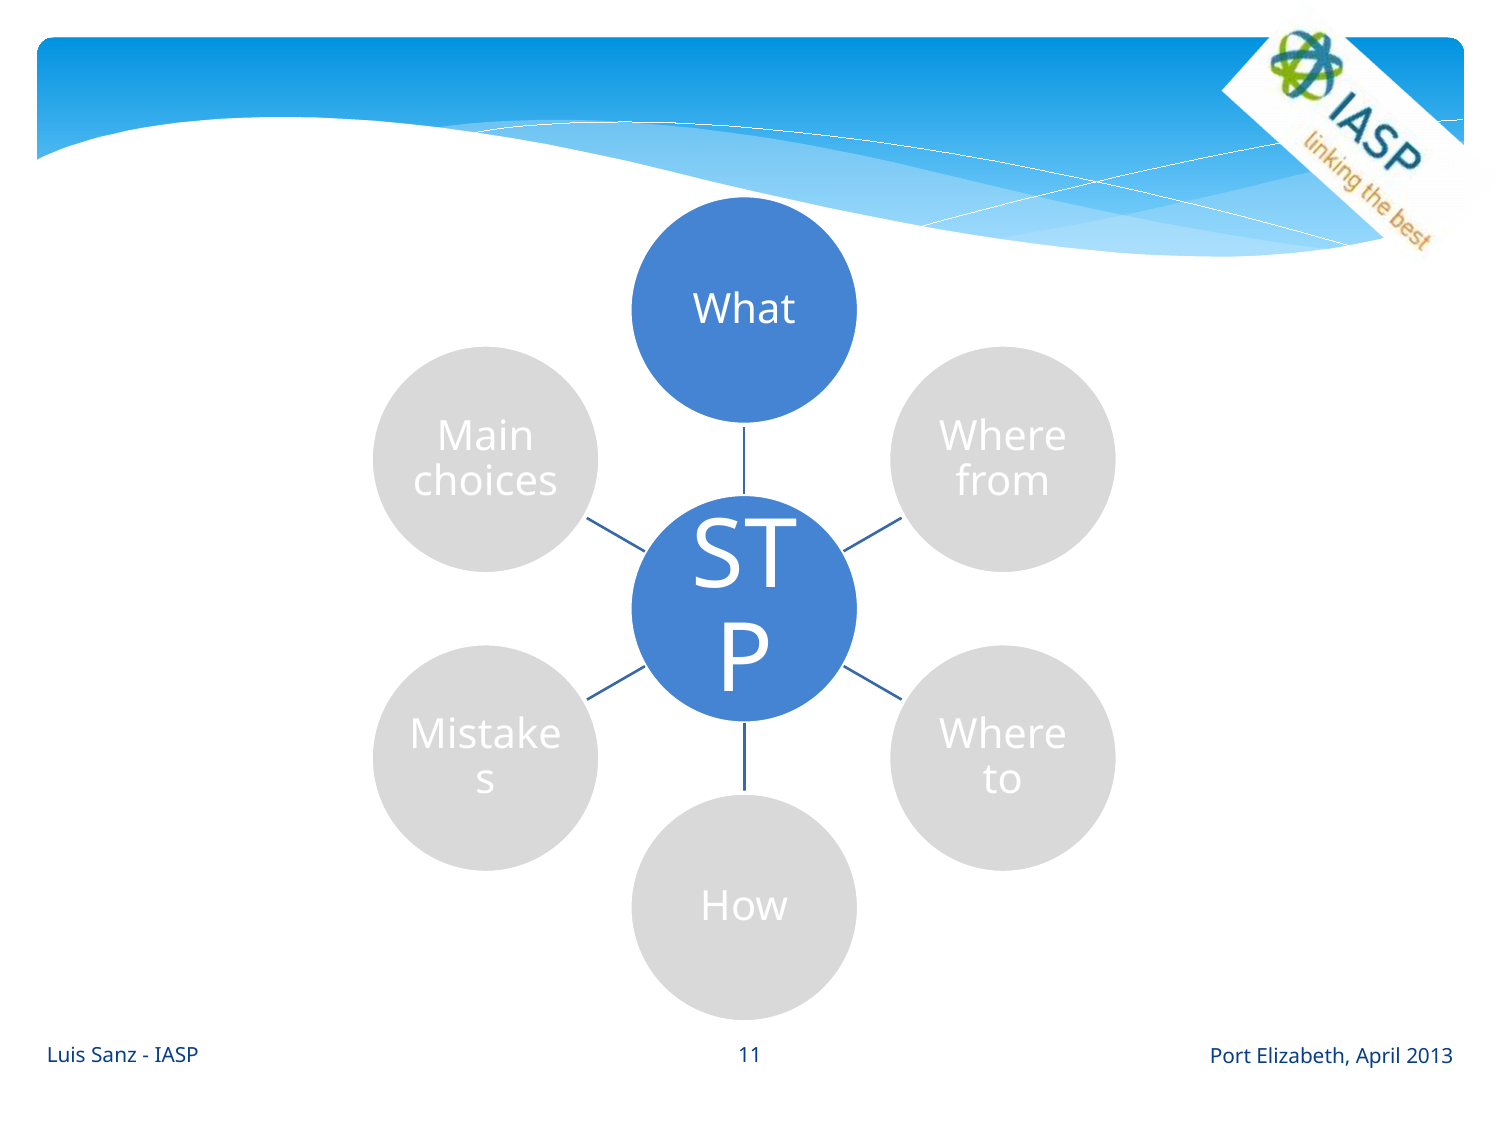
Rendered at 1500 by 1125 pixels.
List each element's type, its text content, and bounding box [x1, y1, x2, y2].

slide_number 11 [654, 1035, 846, 1086]
footer Luis Sanz - IASP [31, 1025, 653, 1086]
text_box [158, 191, 1330, 1026]
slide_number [847, 1025, 1469, 1086]
picture [1223, 1, 1499, 268]
